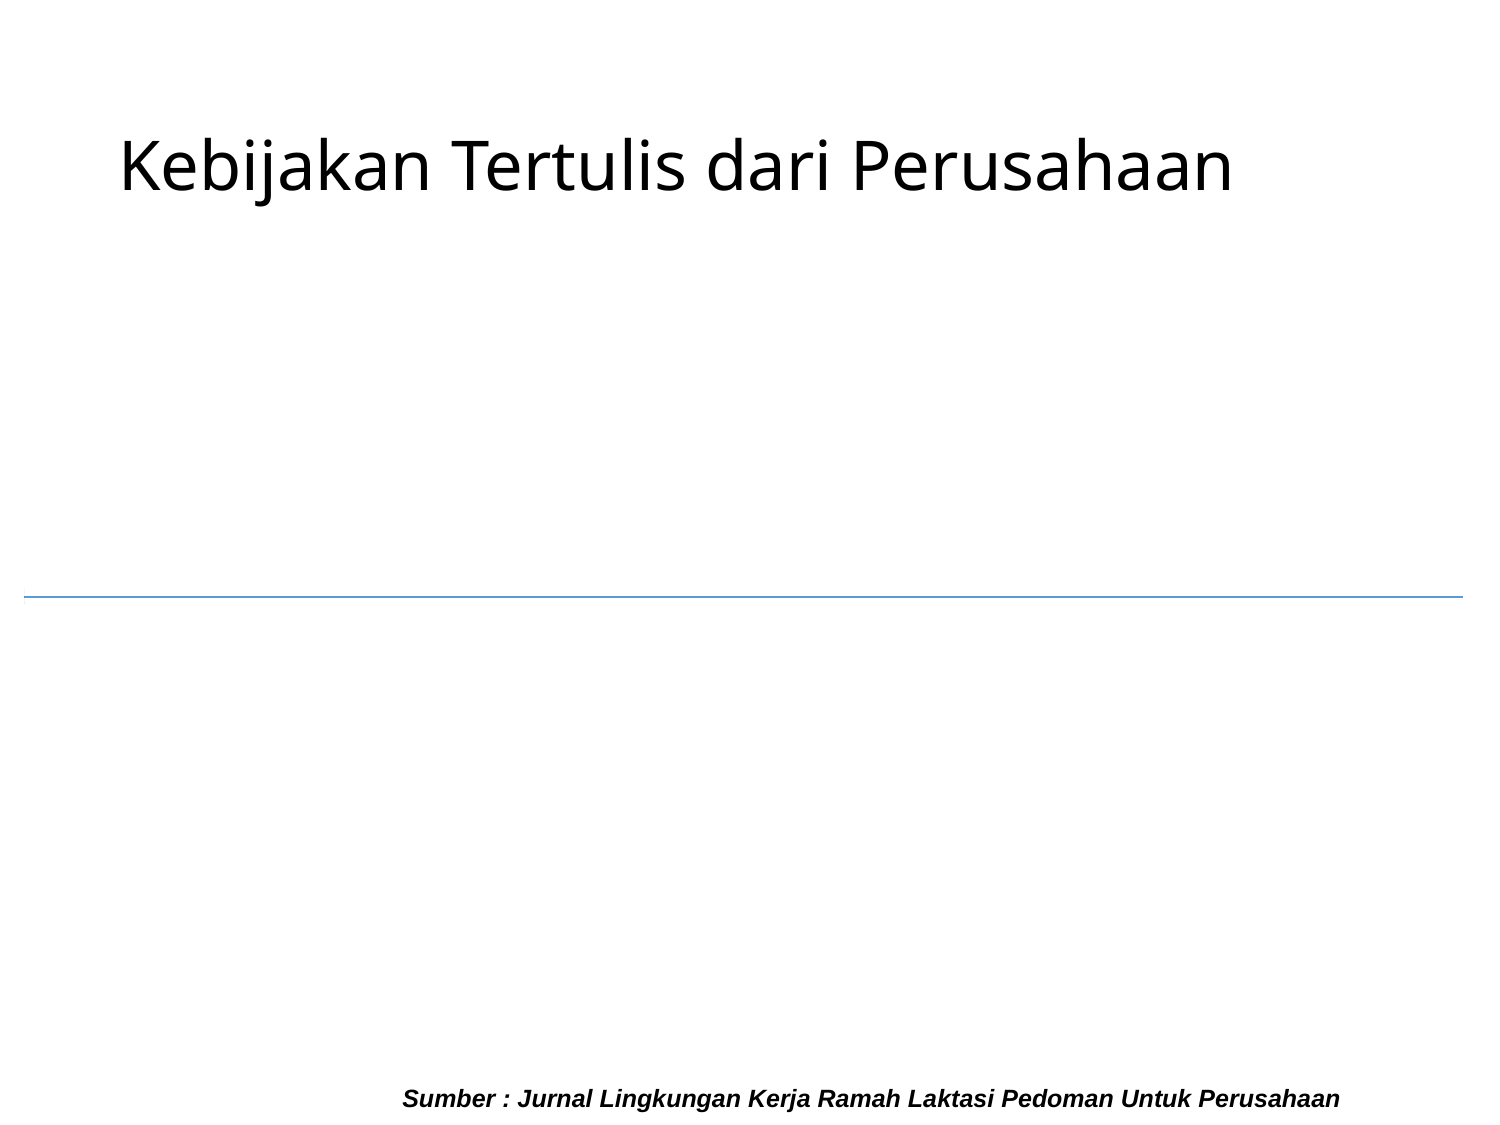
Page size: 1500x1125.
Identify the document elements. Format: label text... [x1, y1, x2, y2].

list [24, 437, 1463, 1075]
text_box Sumber : Jurnal Lingkungan Kerja Ramah Laktasi Pedoman Untuk Perusahaan [387, 1074, 1500, 1120]
title Kebijakan Tertulis dari Perusahaan [103, 59, 1397, 278]
